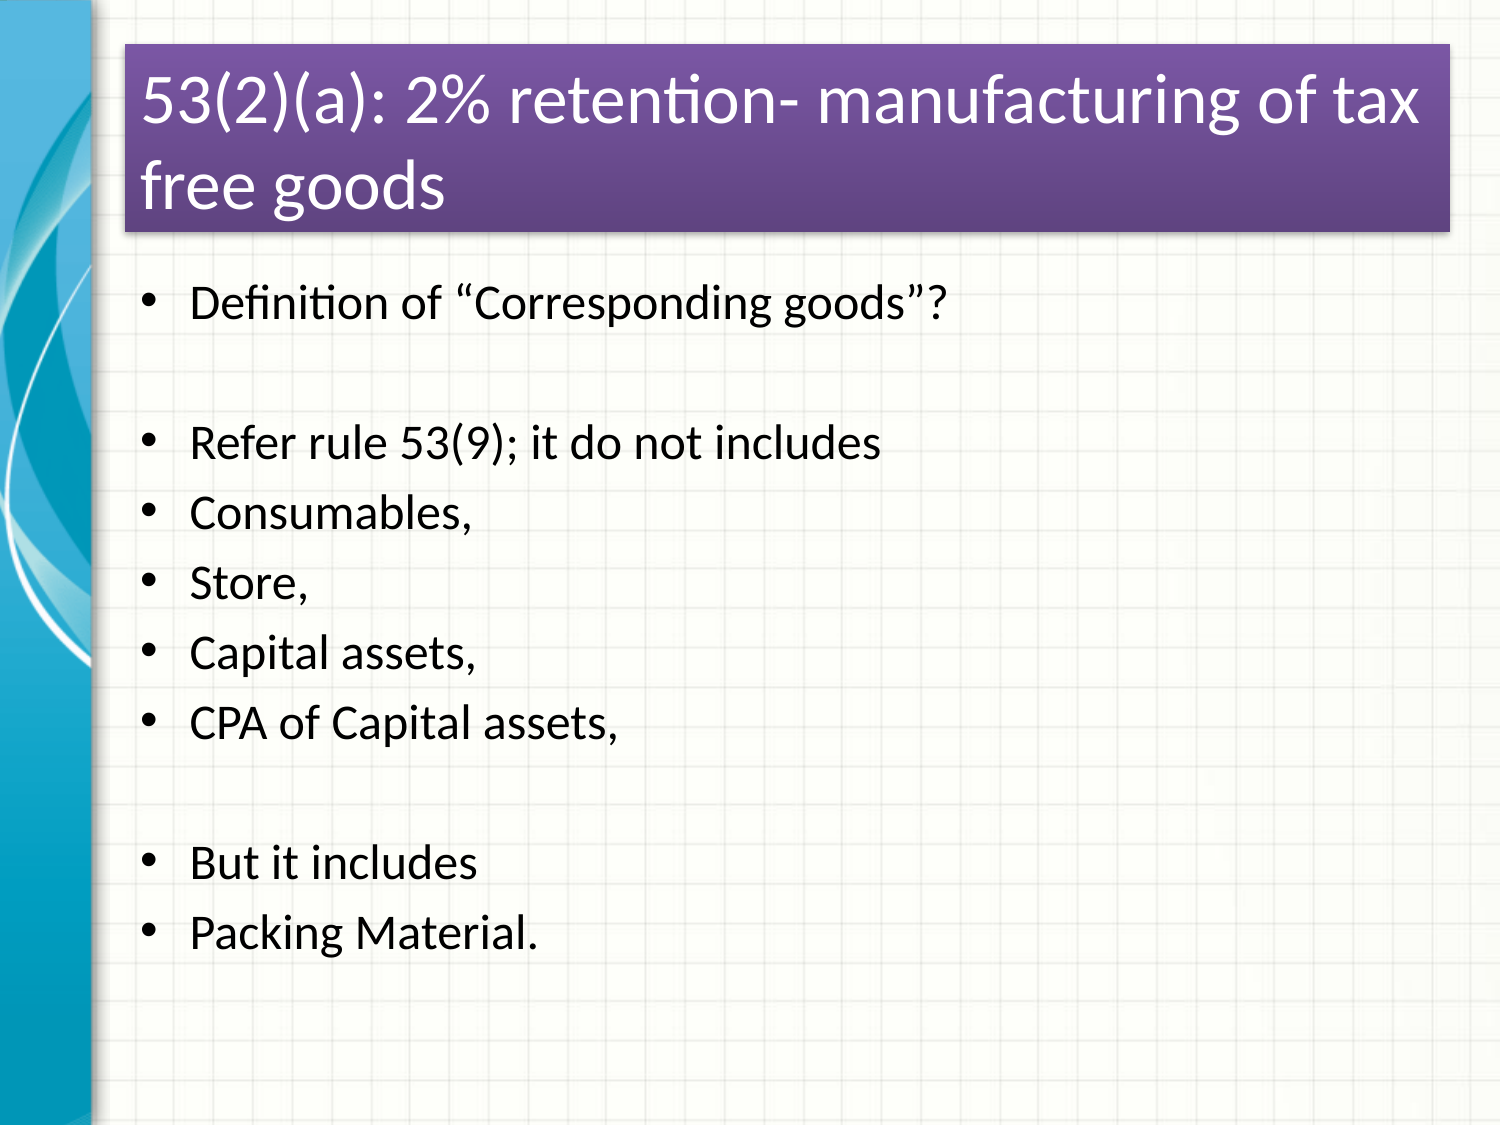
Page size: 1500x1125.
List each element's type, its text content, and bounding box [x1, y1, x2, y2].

title 53(2)(a): 2% retention- manufacturing of tax free goods [125, 44, 1450, 232]
list Definition of “Corresponding goods”? Refer rule 53(9); it do not includes Consumables, Store, Capital assets, CPA of Capital assets, But it includes Packing Material. [125, 261, 1450, 967]
picture [0, 0, 1500, 1125]
